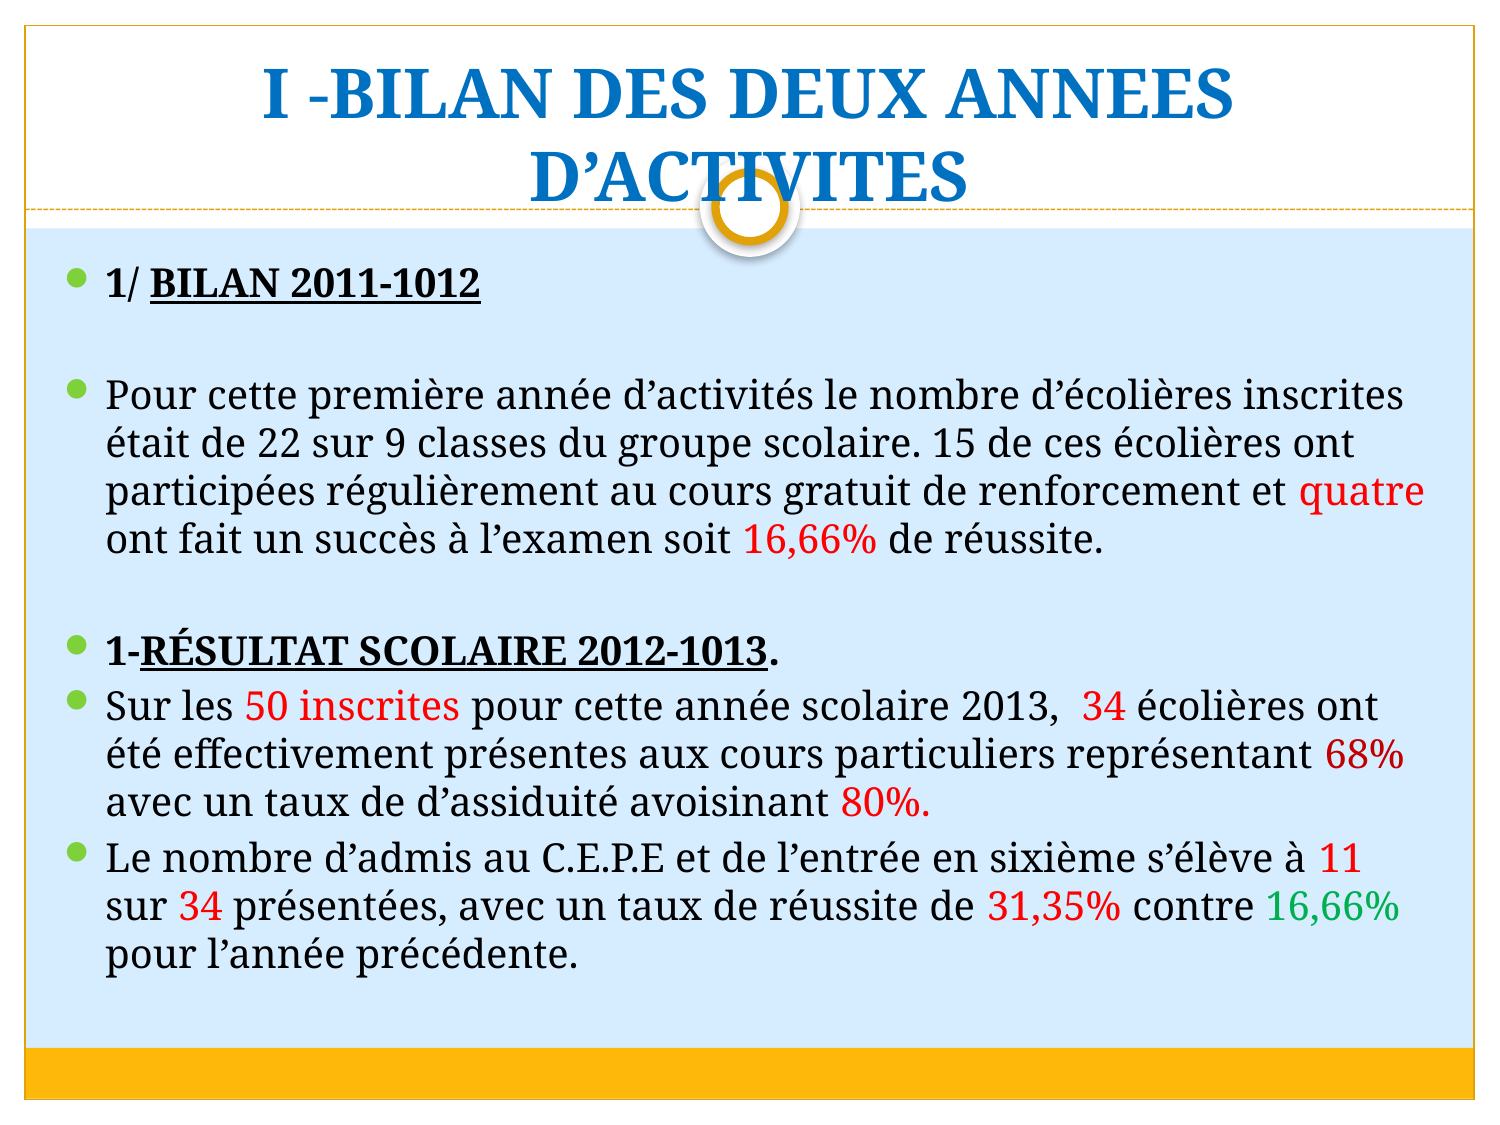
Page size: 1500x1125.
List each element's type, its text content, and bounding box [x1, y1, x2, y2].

title I -BILAN DES DEUX ANNEES D’ACTIVITES [49, 37, 1450, 305]
list 1/ BILAN 2011-1012 Pour cette première année d’activités le nombre d’écolières inscrites était de 22 sur 9 classes du groupe scolaire. 15 de ces écolières ont participées régulièrement au cours gratuit de renforcement et quatre ont fait un succès à l’examen soit 16,66% de réussite. 1-RÉSULTAT SCOLAIRE 2012-1013. Sur les 50 inscrites pour cette année scolaire 2013, 34 écolières ont été effectivement présentes aux cours particuliers représentant 68% avec un taux de d’assiduité avoisinant 80%. Le nombre d’admis au C.E.P.E et de l’entrée en sixième s’élève à 11 sur 34 présentées, avec un taux de réussite de 31,35% contre 16,66% pour l’année précédente. [49, 250, 1445, 1001]
